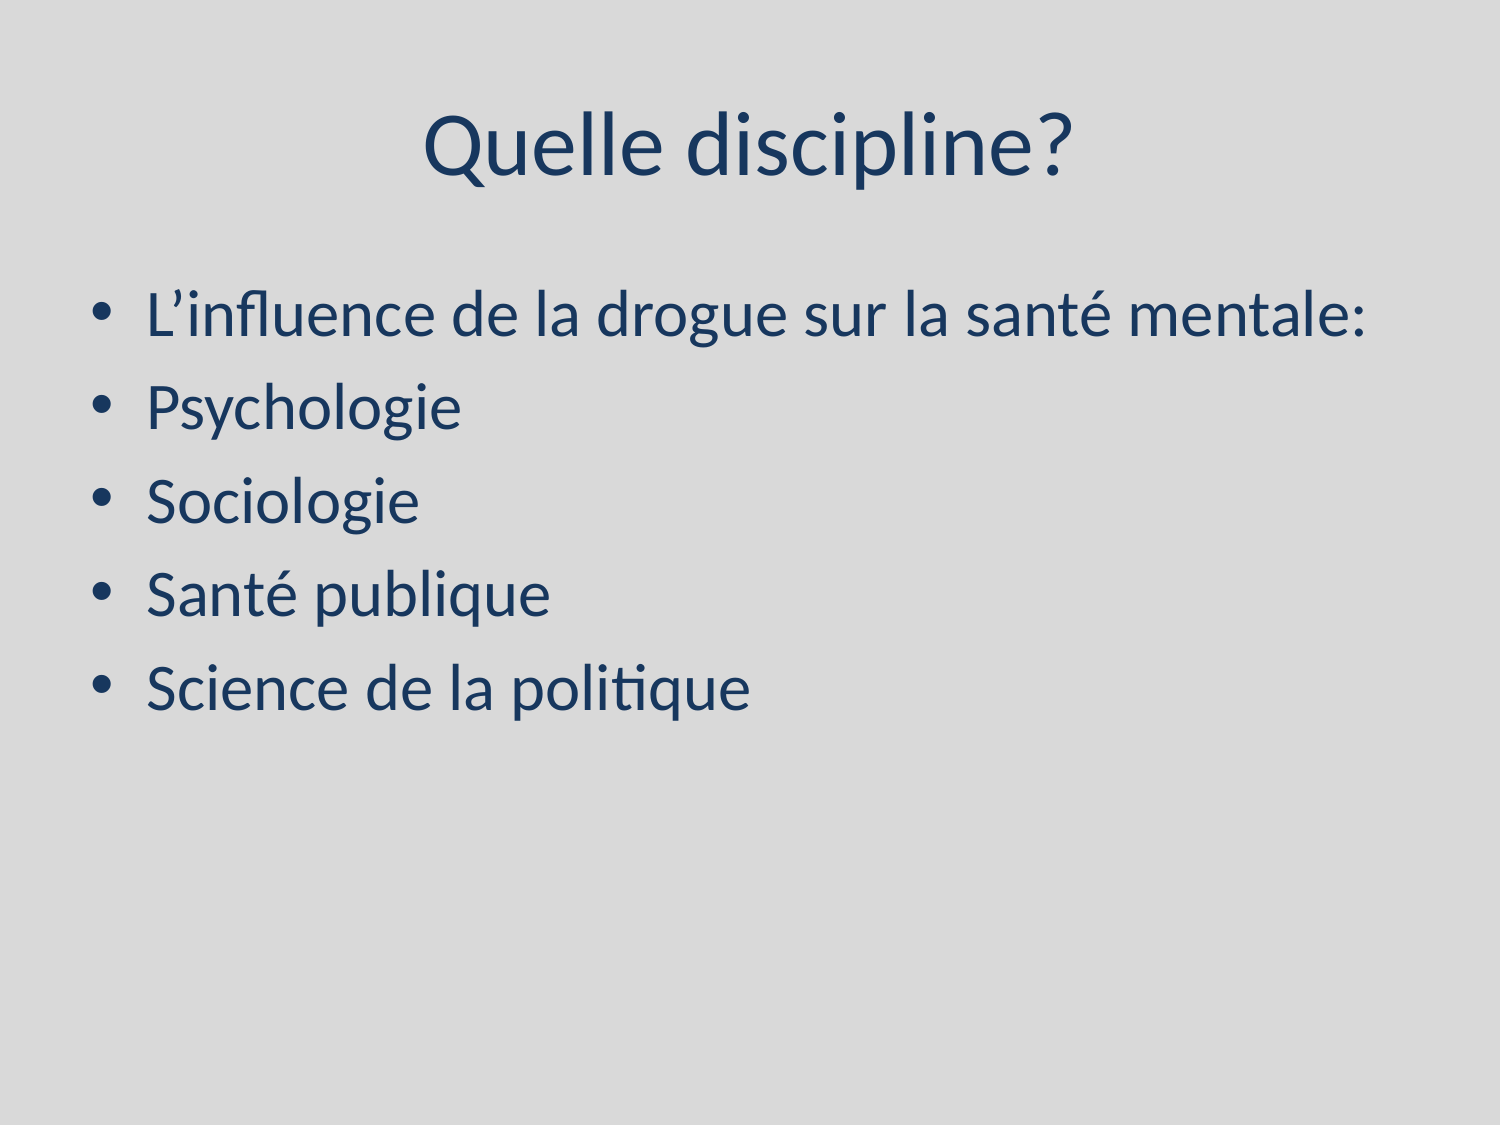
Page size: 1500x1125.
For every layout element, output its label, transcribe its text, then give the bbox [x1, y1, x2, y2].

title Quelle discipline? [75, 45, 1425, 233]
list L’influence de la drogue sur la santé mentale: Psychologie Sociologie Santé publique Science de la politique [75, 262, 1425, 1005]
